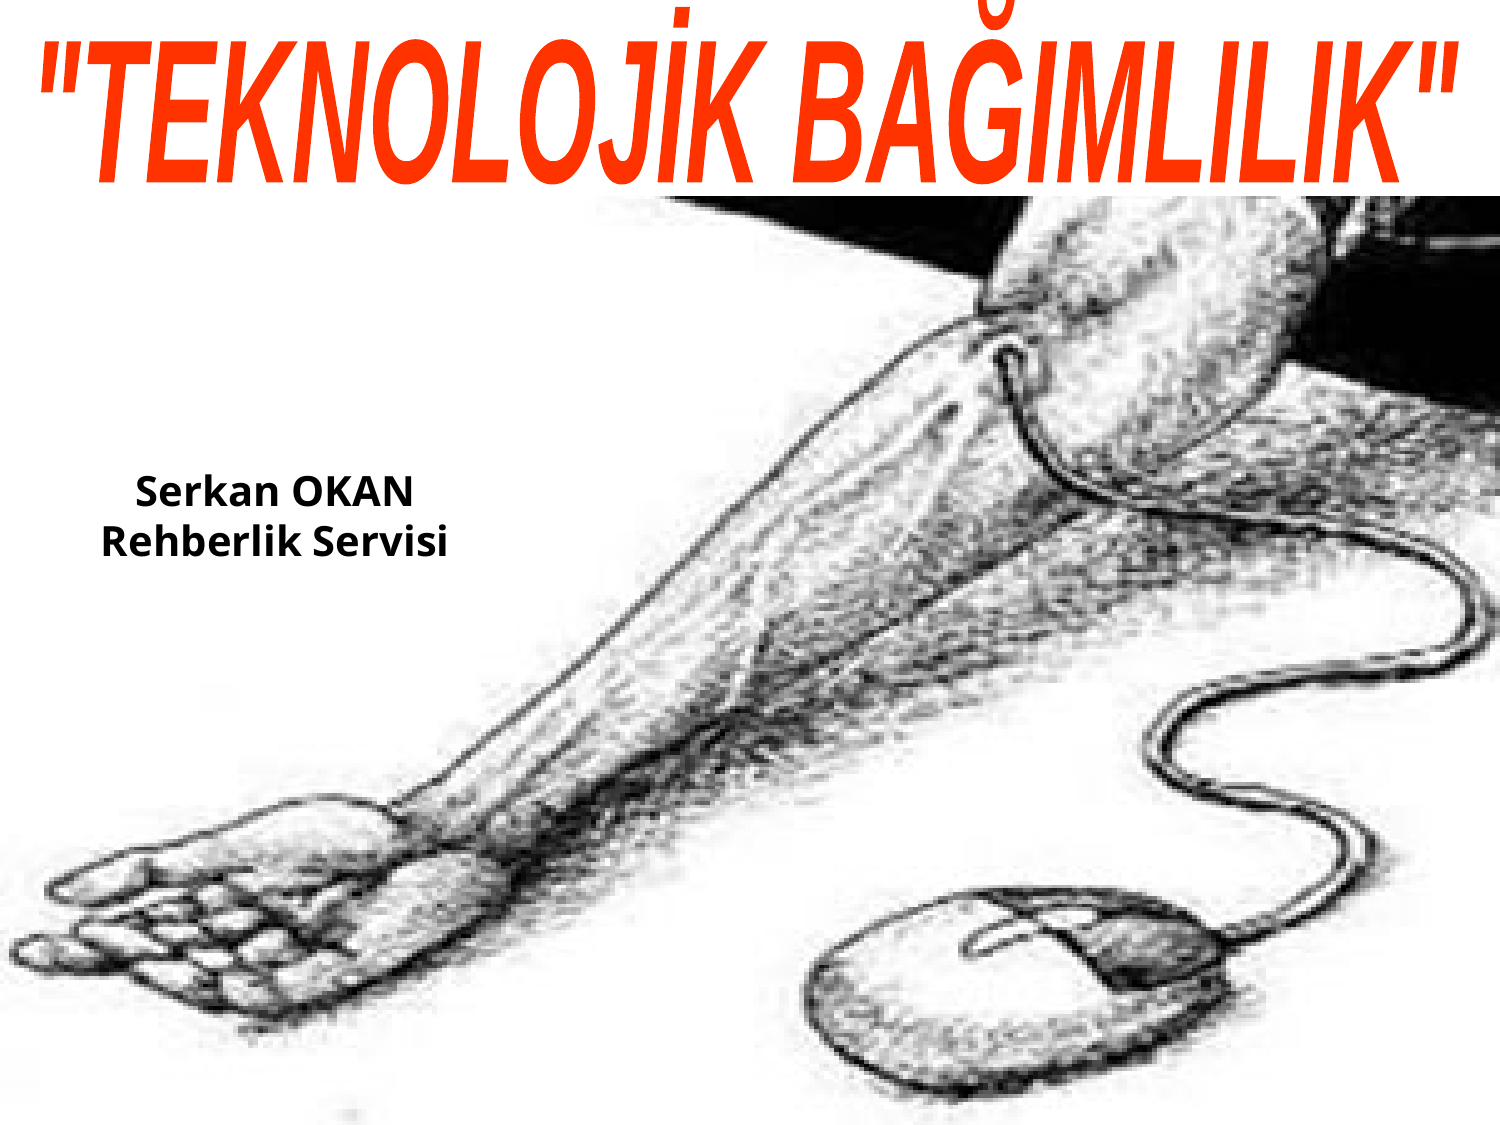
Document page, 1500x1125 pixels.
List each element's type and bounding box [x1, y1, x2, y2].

picture [0, 196, 1500, 1125]
